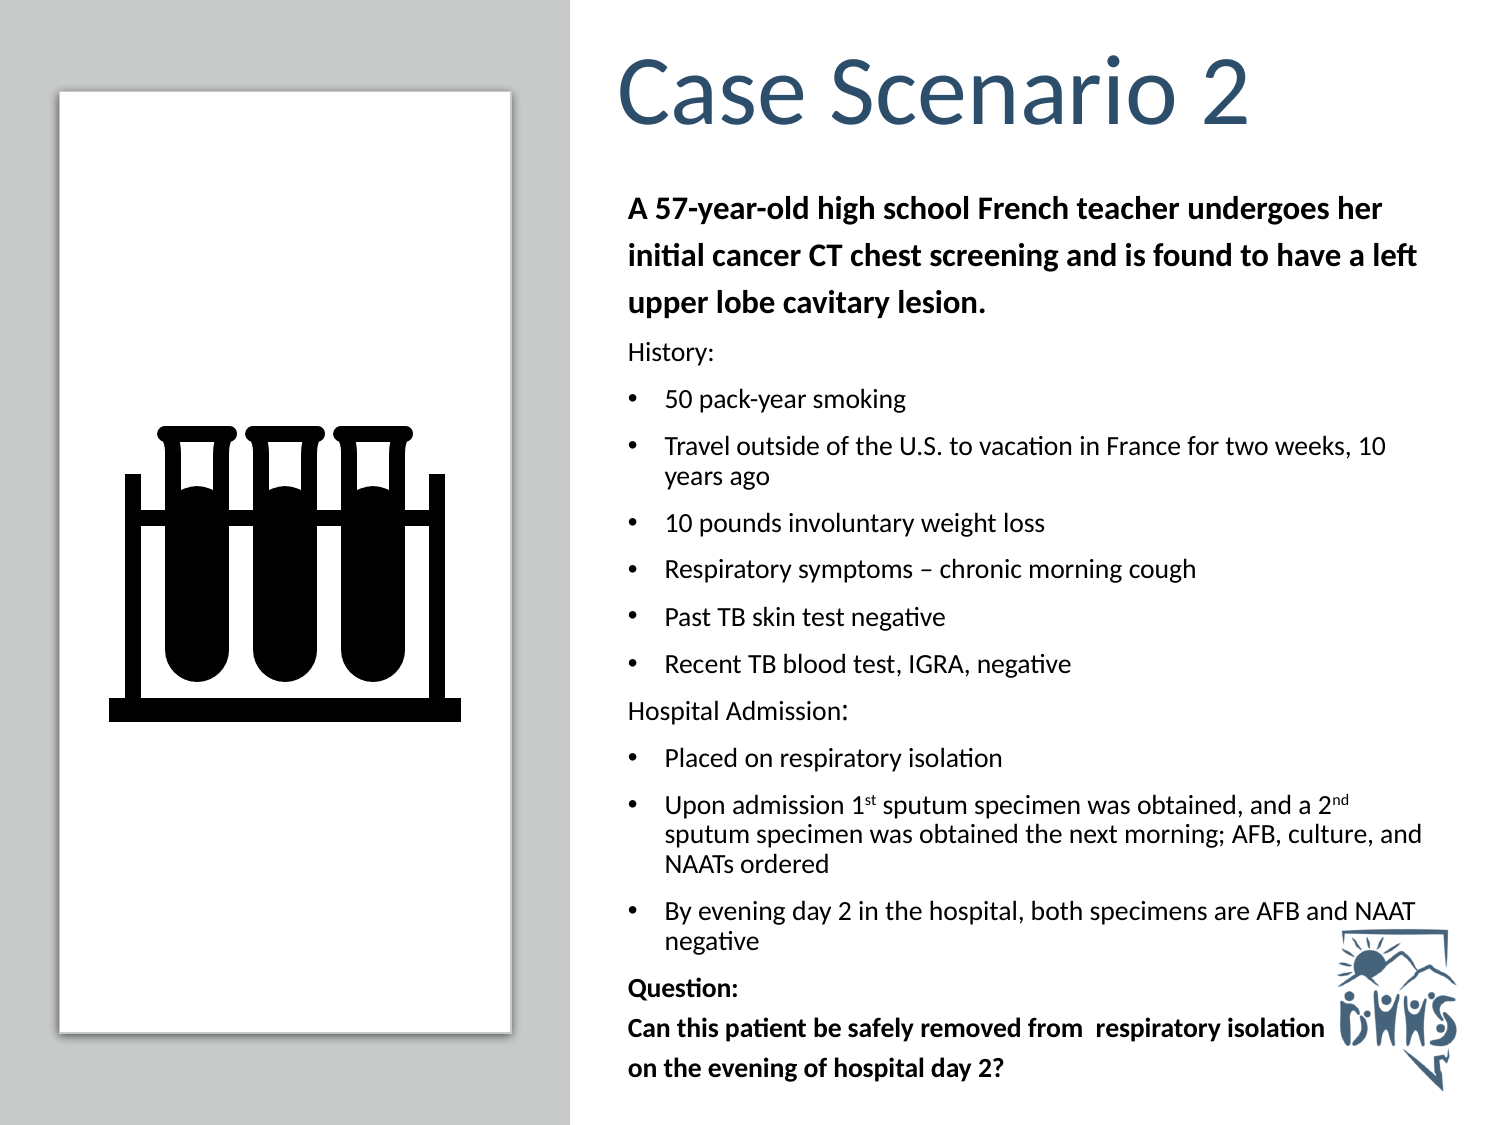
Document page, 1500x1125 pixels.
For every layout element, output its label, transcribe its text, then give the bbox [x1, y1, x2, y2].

title Case Scenario 2 [602, 0, 1393, 230]
text_box [59, 91, 512, 1034]
text_box [0, 0, 571, 1125]
picture [93, 370, 477, 766]
picture [1335, 928, 1461, 1098]
list A 57-year-old high school French teacher undergoes her initial cancer CT chest screening and is found to have a left upper lobe cavitary lesion. History: 50 pack-year smoking Travel outside of the U.S. to vacation in France for two weeks, 10 years ago 10 pounds involuntary weight loss Respiratory symptoms – chronic morning cough Past TB skin test negative Recent TB blood test, IGRA, negative Hospital Admission: Placed on respiratory isolation Upon admission 1st sputum specimen was obtained, and a 2nd sputum specimen was obtained the next morning; AFB, culture, and NAATs ordered By evening day 2 in the hospital, both specimens are AFB and NAAT negative Question: Can this patient be safely removed from respiratory isolation on the evening of hospital day 2? [612, 171, 1441, 1091]
